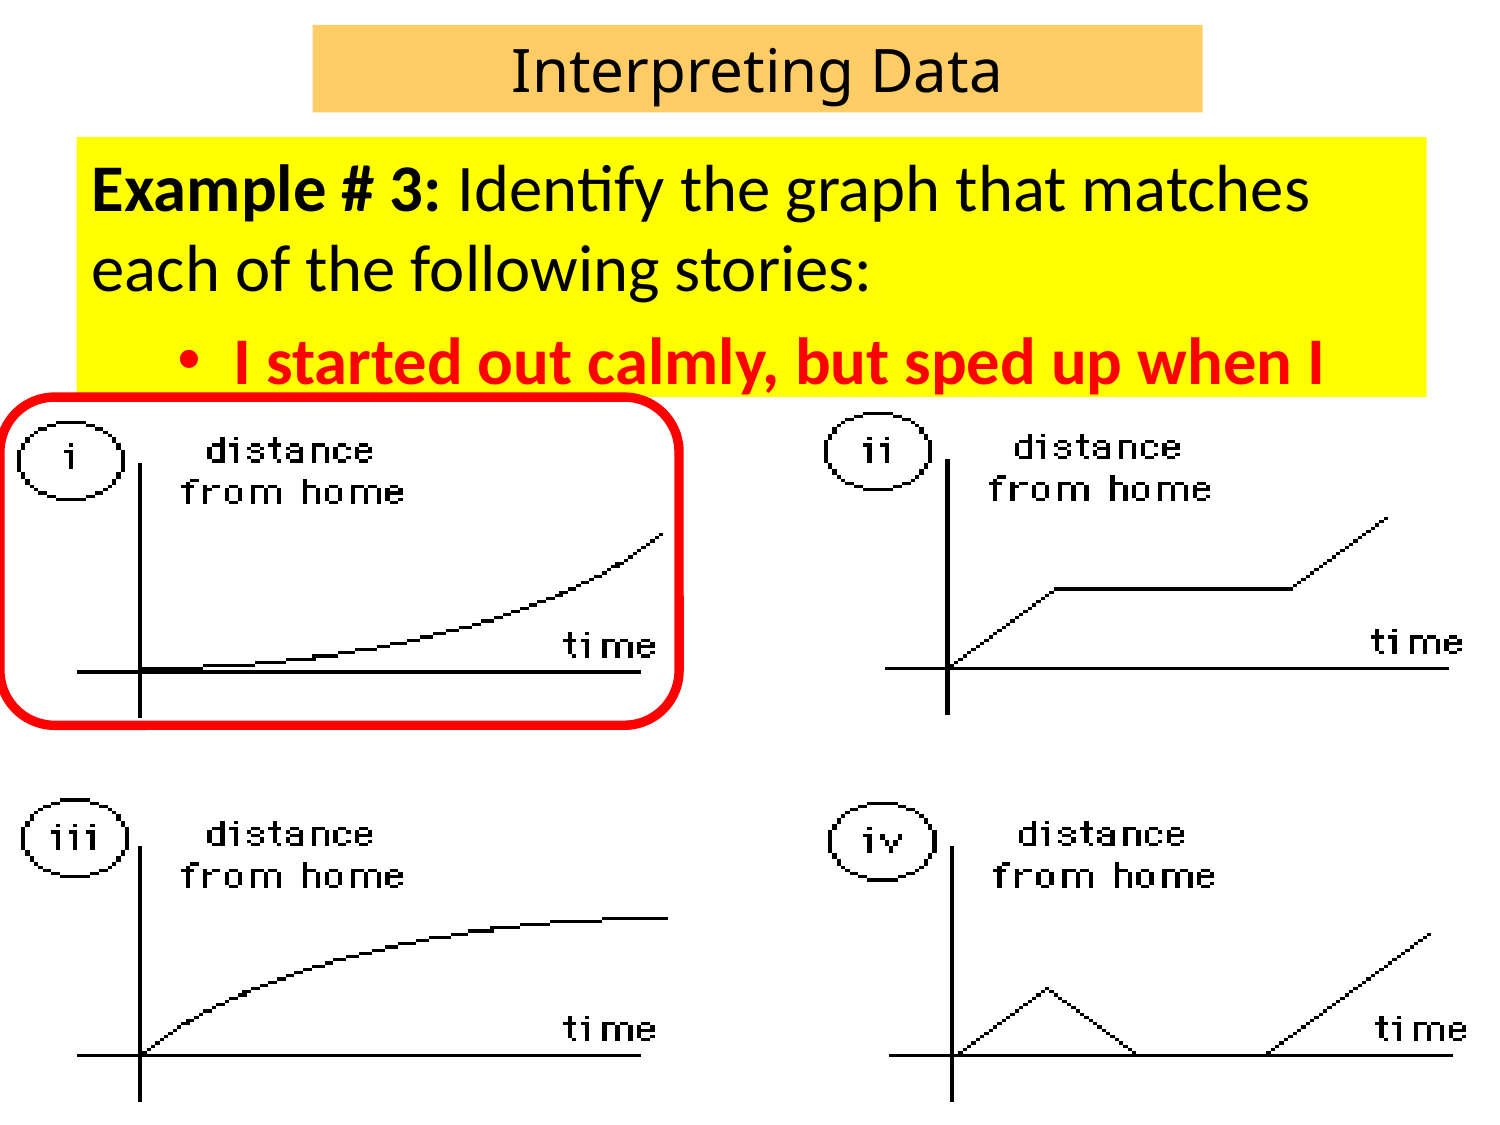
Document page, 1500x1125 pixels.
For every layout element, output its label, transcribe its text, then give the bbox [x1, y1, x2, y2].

list Example # 3: Identify the graph that matches each of the following stories: I started out calmly, but sped up when I realized I was going to be late [76, 137, 1427, 398]
text_box [0, 394, 664, 709]
title Interpreting Data [312, 24, 1203, 113]
picture [17, 412, 1497, 1125]
